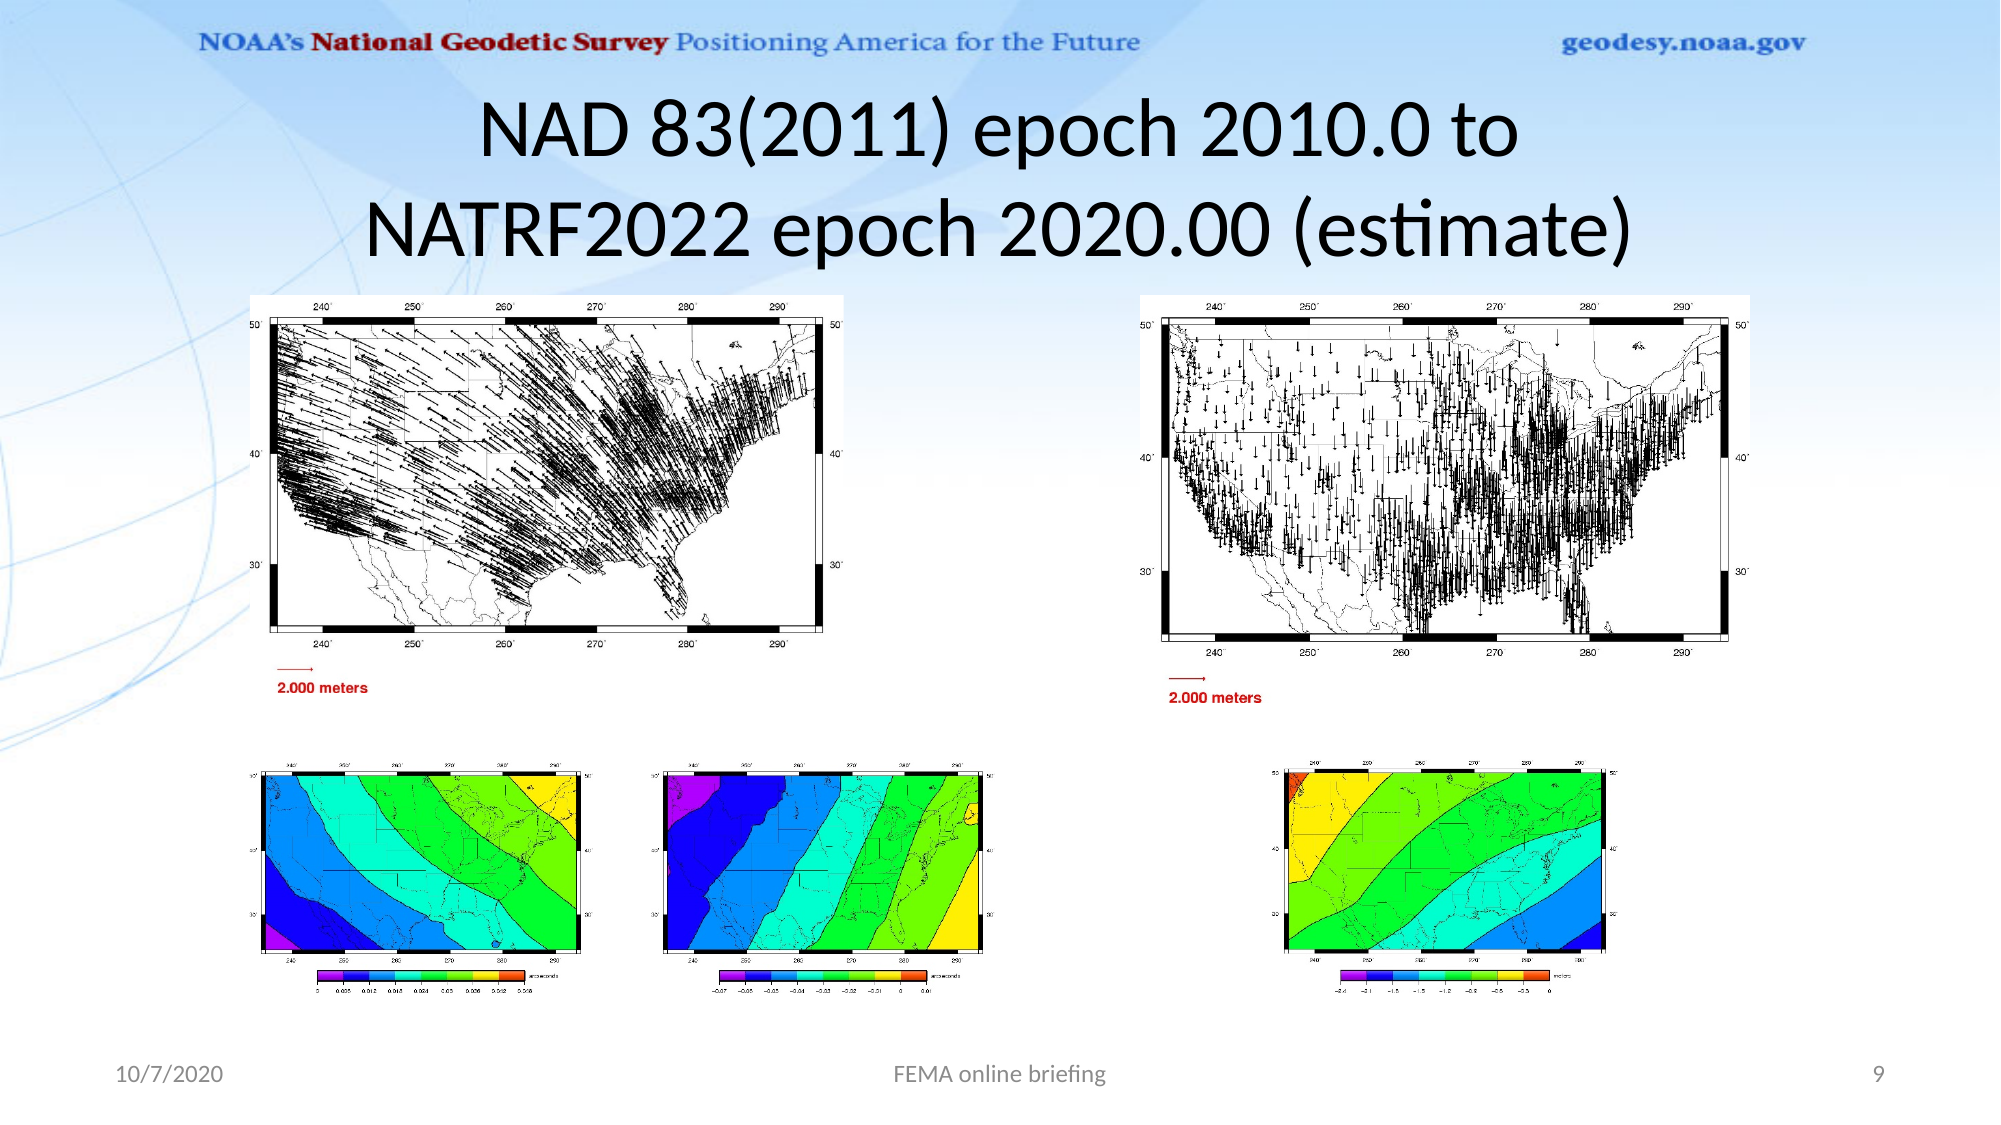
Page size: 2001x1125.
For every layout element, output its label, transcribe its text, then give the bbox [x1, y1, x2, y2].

picture [0, 0, 2001, 1125]
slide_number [99, 1042, 567, 1103]
slide_number 9 [1433, 1042, 1900, 1103]
title NAD 83(2011) epoch 2010.0 to NATRF2022 epoch 2020.00 (estimate) [324, 79, 1675, 268]
footer FEMA online briefing [683, 1042, 1317, 1103]
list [249, 295, 844, 694]
